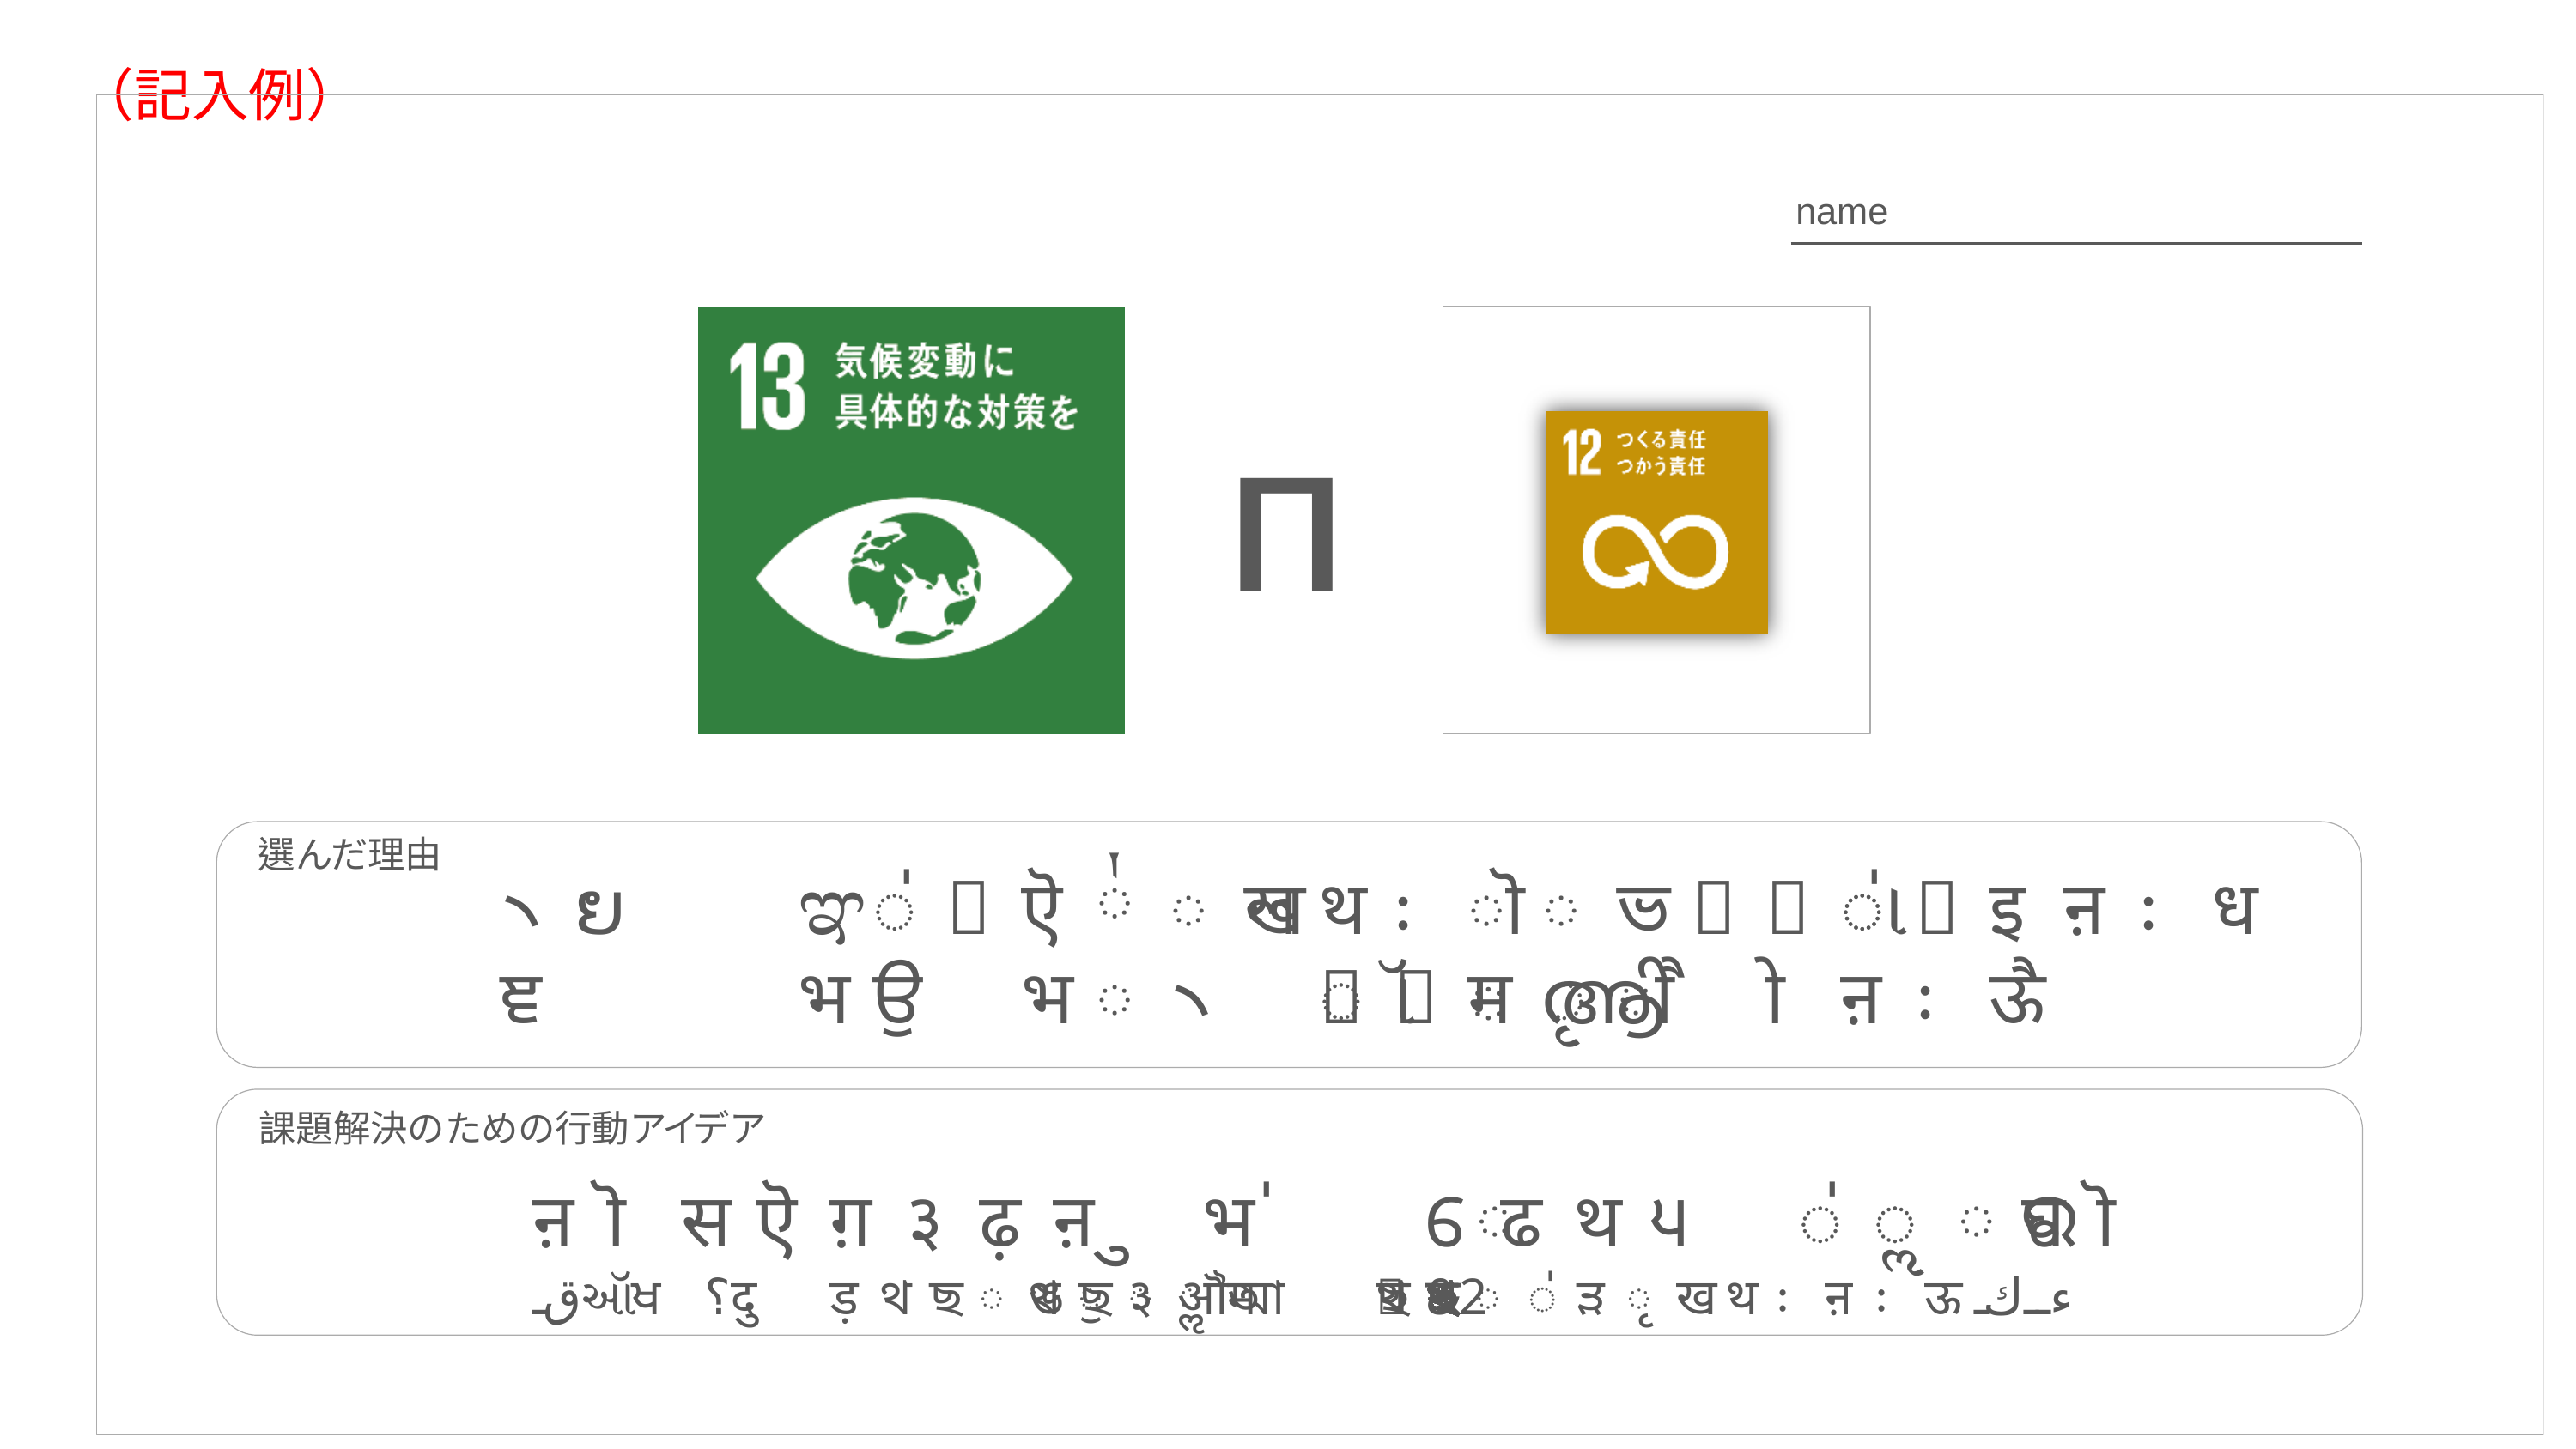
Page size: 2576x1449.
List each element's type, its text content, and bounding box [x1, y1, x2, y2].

picture [95, 93, 2544, 1436]
text_box （記入例） [64, 52, 458, 134]
